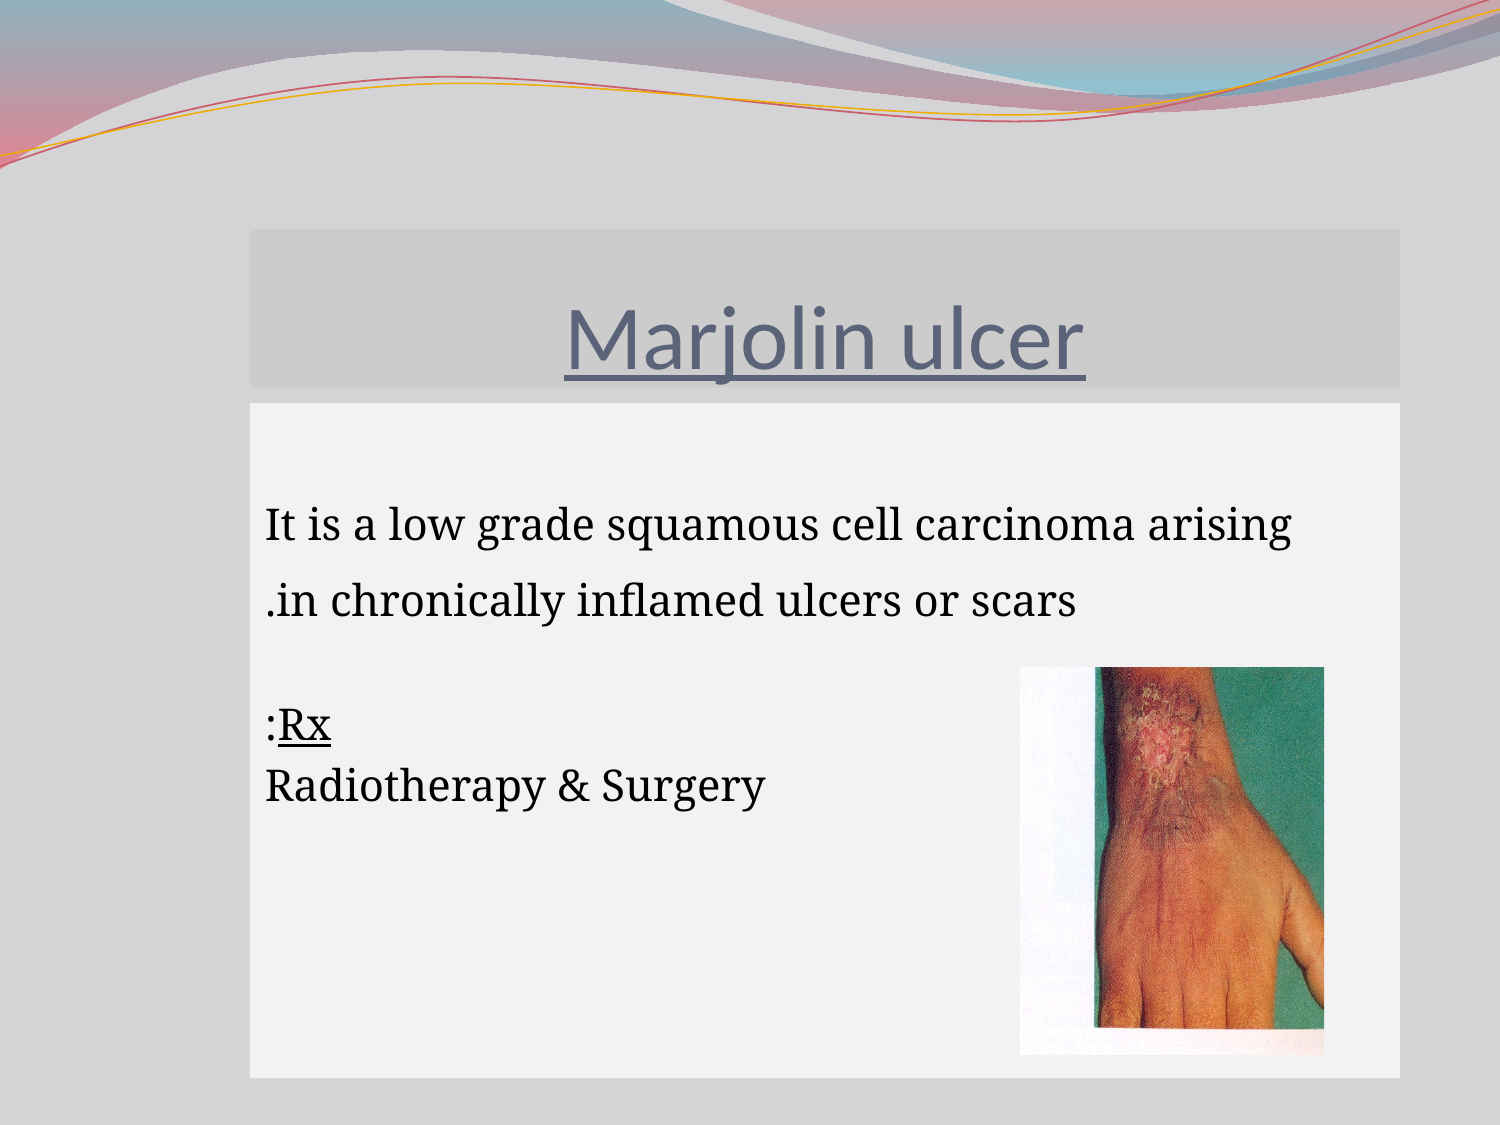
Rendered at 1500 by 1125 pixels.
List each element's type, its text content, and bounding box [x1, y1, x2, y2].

title Marjolin ulcer [249, 229, 1400, 388]
title Sequestration dermoid cont; [1012, 668, 1331, 1068]
list It is a low grade squamous cell carcinoma arising in chronically inflamed ulcers or scars. Rx: Radiotherapy & Surgery [249, 403, 1400, 1079]
picture [1019, 667, 1325, 1055]
